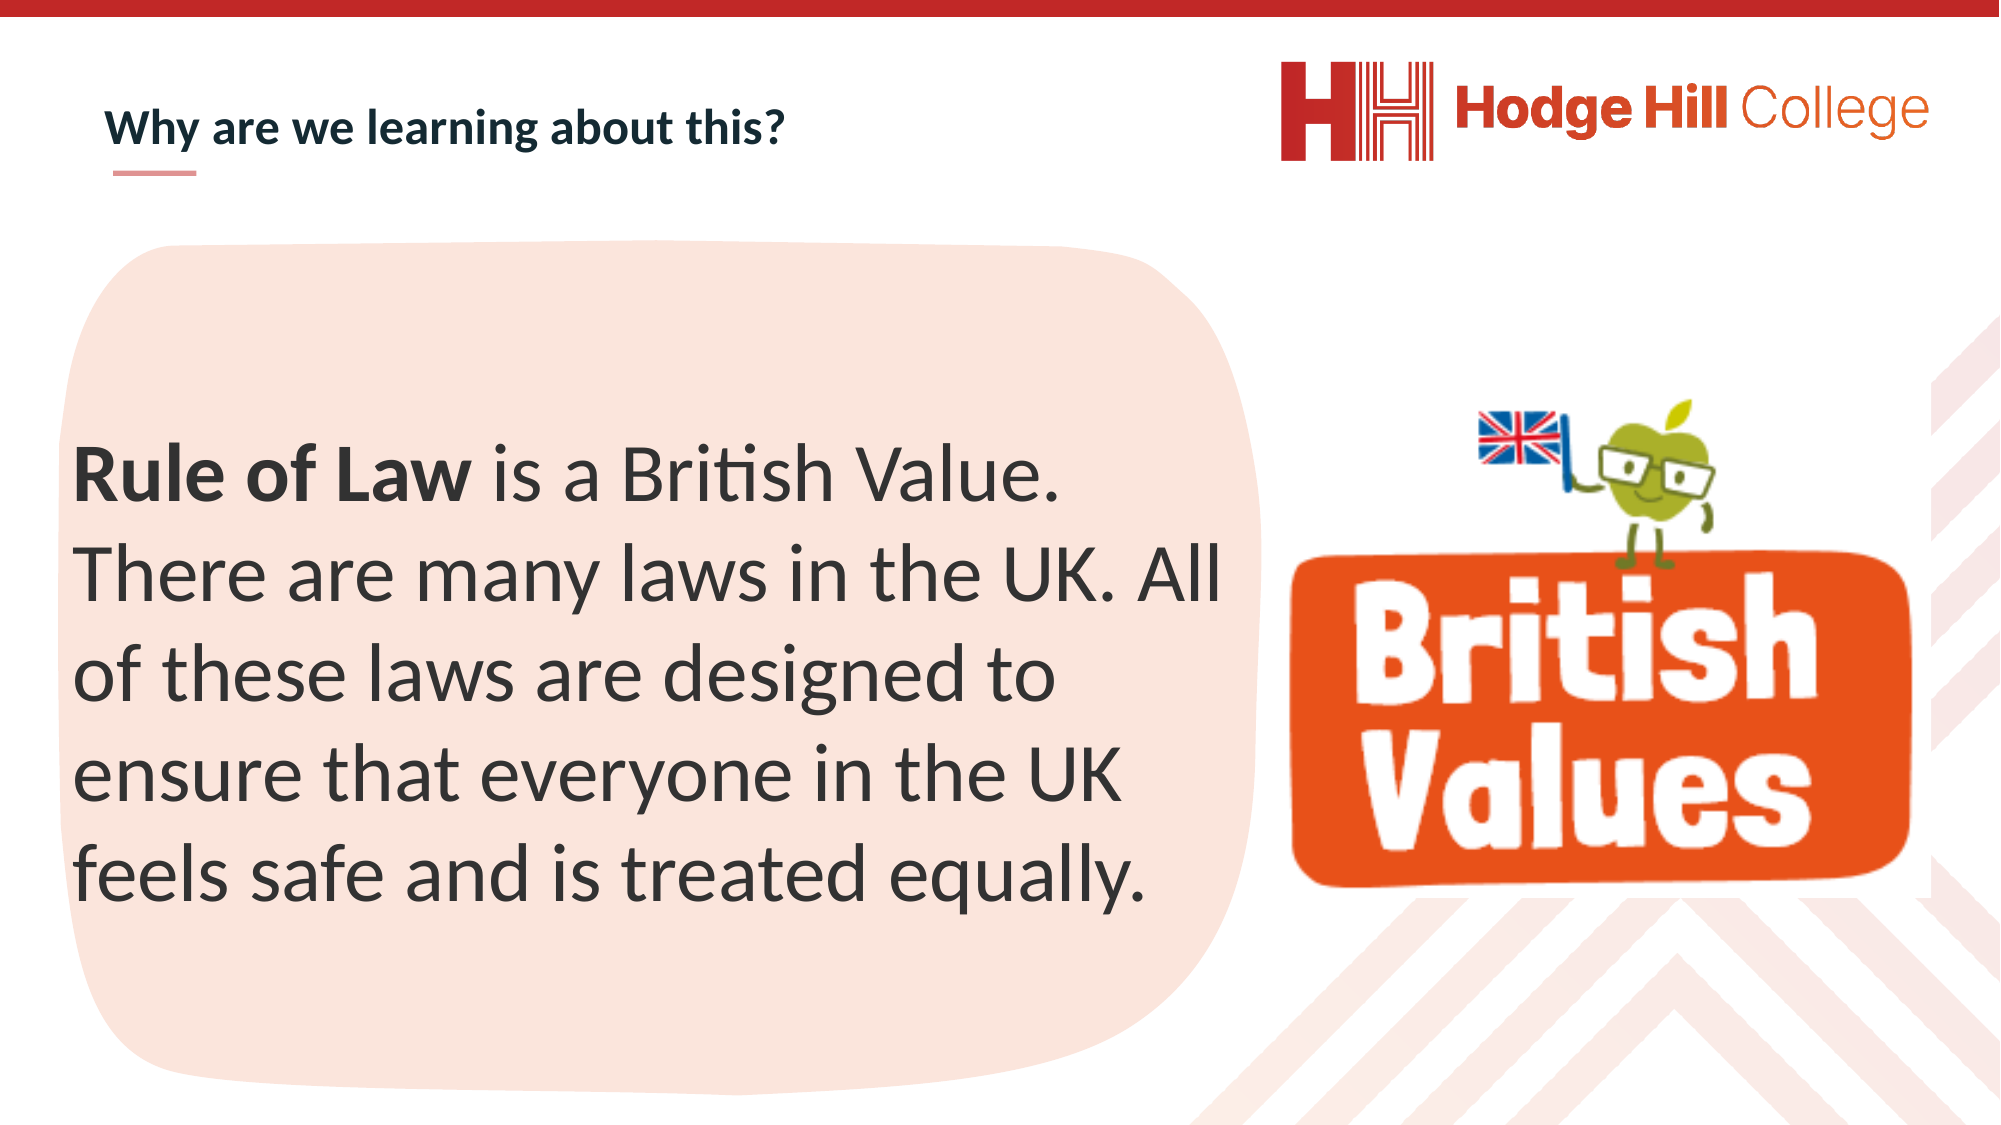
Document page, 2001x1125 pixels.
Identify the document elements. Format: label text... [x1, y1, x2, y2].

picture [1280, 61, 1929, 161]
picture [0, 0, 1999, 17]
picture [1073, 203, 2000, 1125]
title Why are we learning about this? [102, 29, 1091, 219]
text_box Rule of Law is a British Value. There are many laws in the UK. All of these laws are designed to ensure that everyone in the UK feels safe and is treated equally. [58, 240, 1073, 1096]
